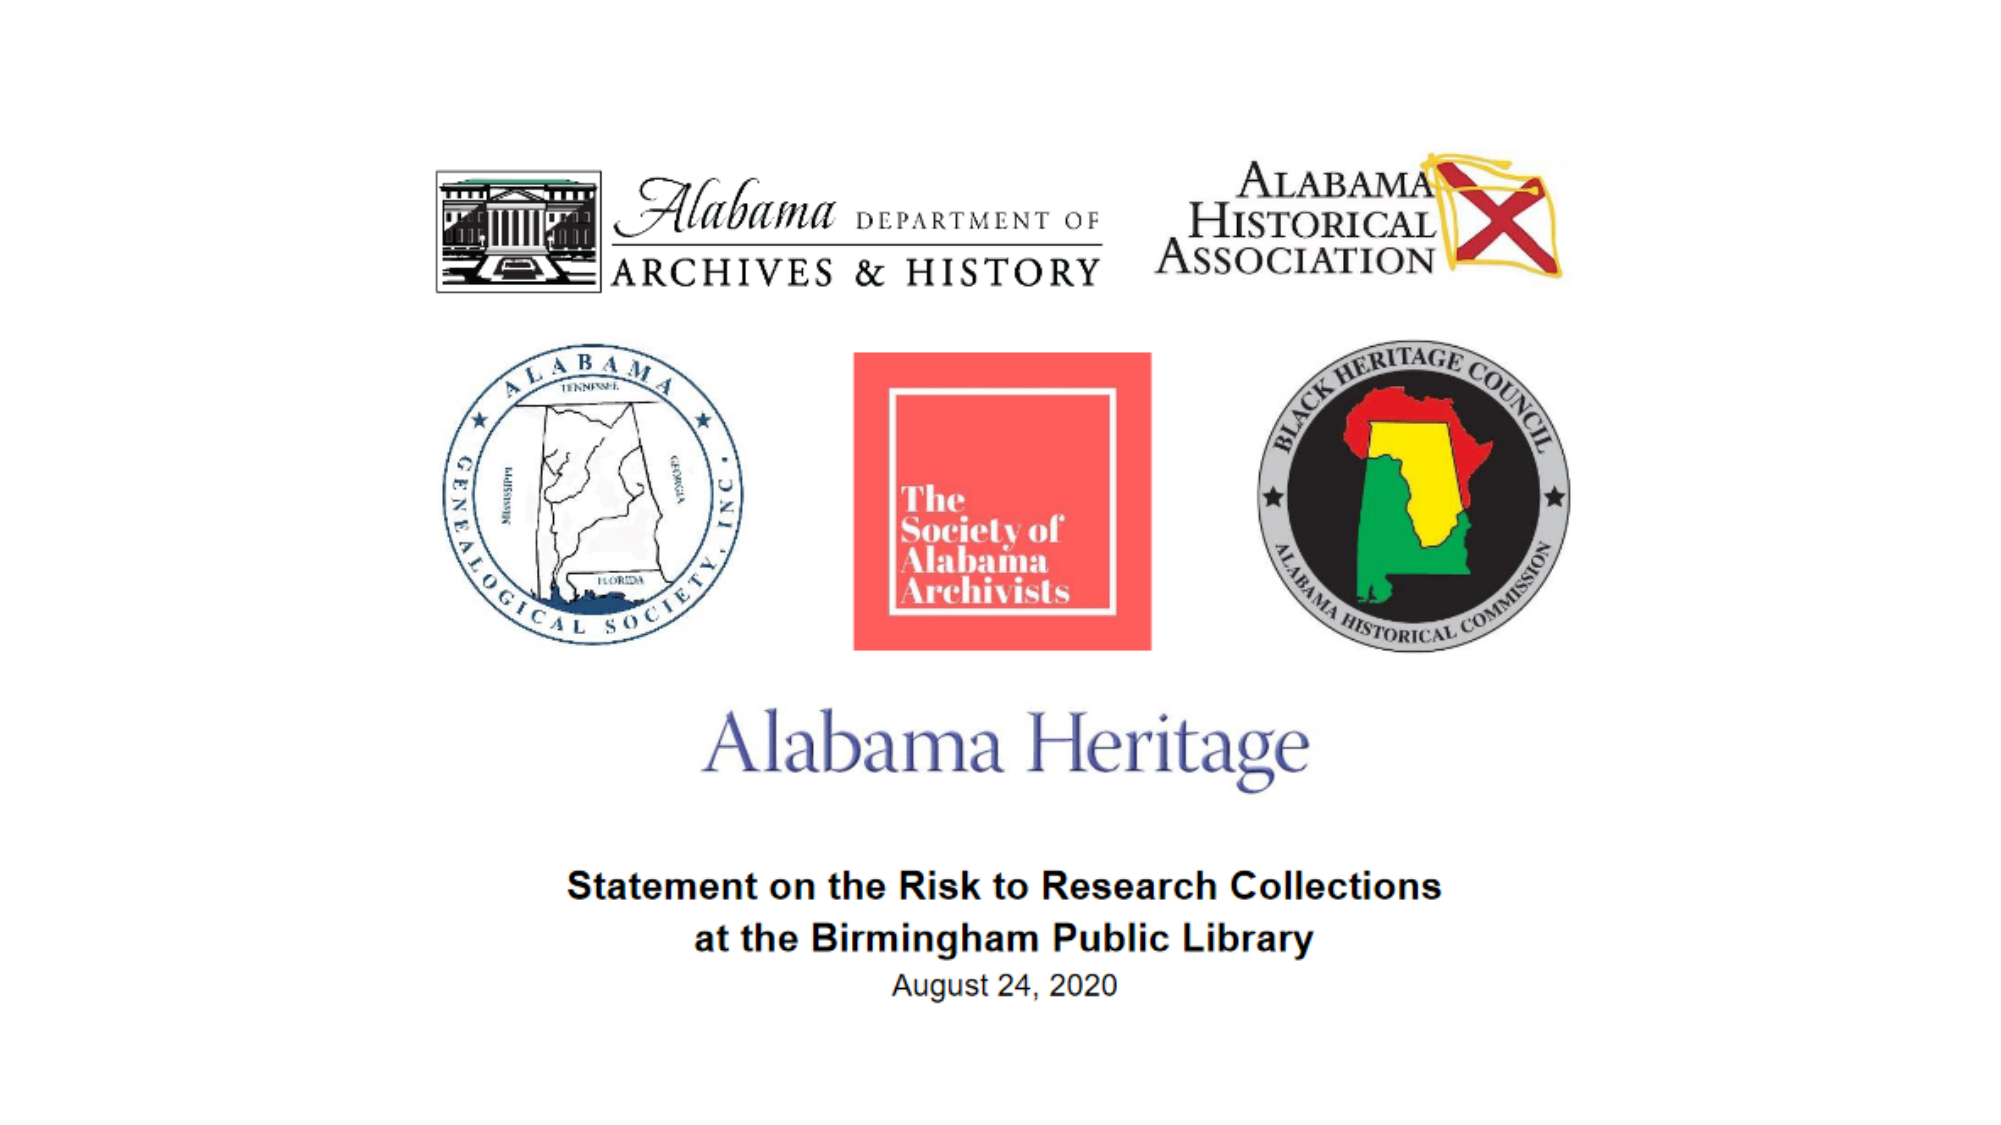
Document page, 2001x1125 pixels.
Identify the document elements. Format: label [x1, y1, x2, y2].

picture [321, 97, 1679, 1027]
